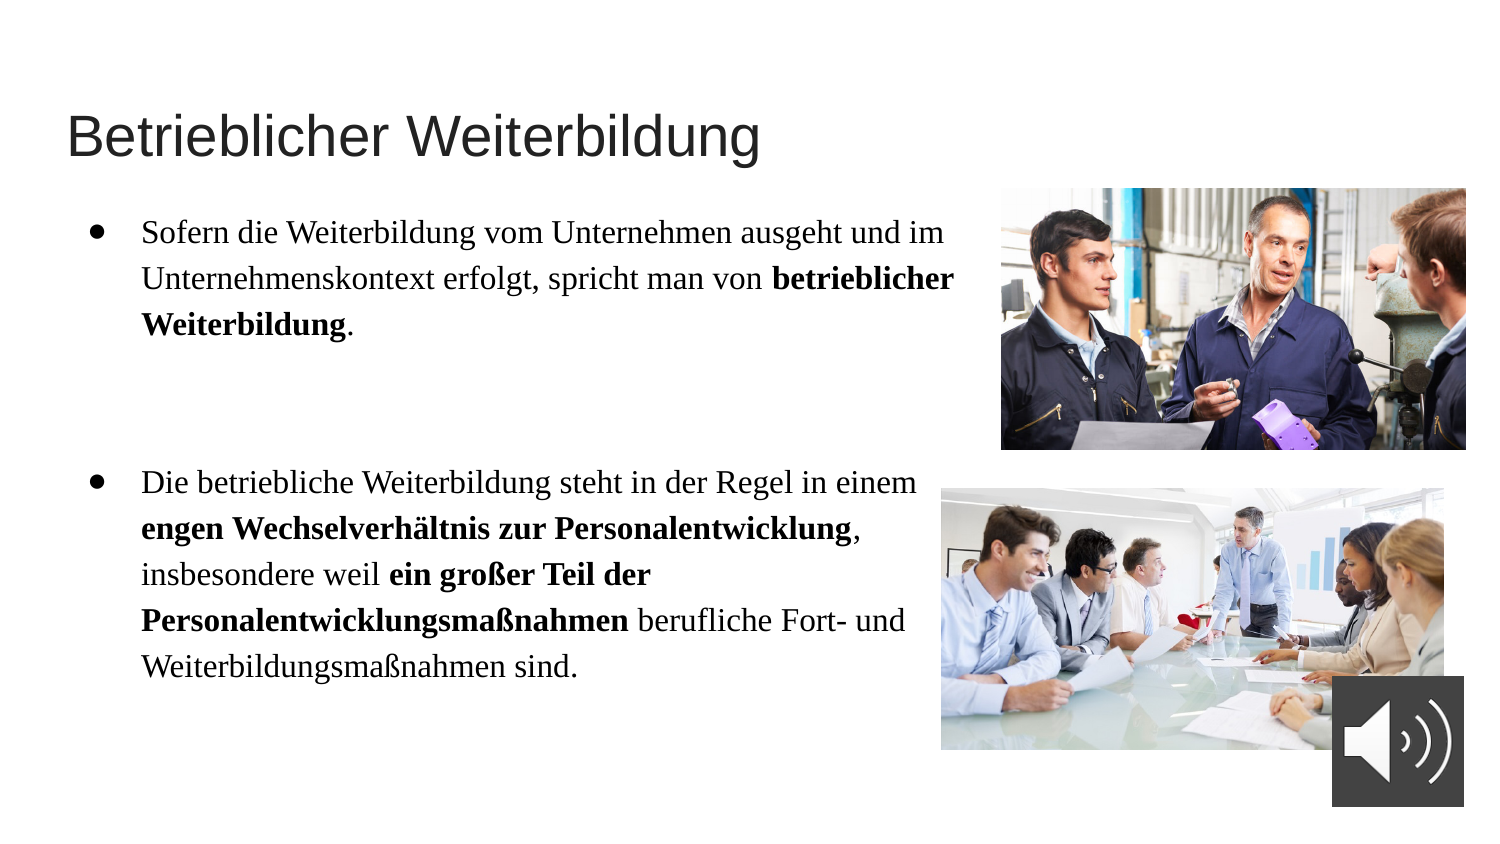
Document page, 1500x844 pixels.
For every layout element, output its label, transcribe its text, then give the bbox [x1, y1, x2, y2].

picture [941, 488, 1465, 809]
title Betrieblicher Weiterbildung [51, 72, 1449, 167]
picture [1001, 188, 1466, 450]
list Sofern die Weiterbildung vom Unternehmen ausgeht und im Unternehmenskontext erfolgt, spricht man von betrieblicher Weiterbildung. Die betriebliche Weiterbildung steht in der Regel in einem engen Wechselverhältnis zur Personalentwicklung, insbesondere weil ein großer Teil der Personalentwicklungsmaßnahmen berufliche Fort- und Weiterbildungsmaßnahmen sind. [51, 189, 1002, 750]
